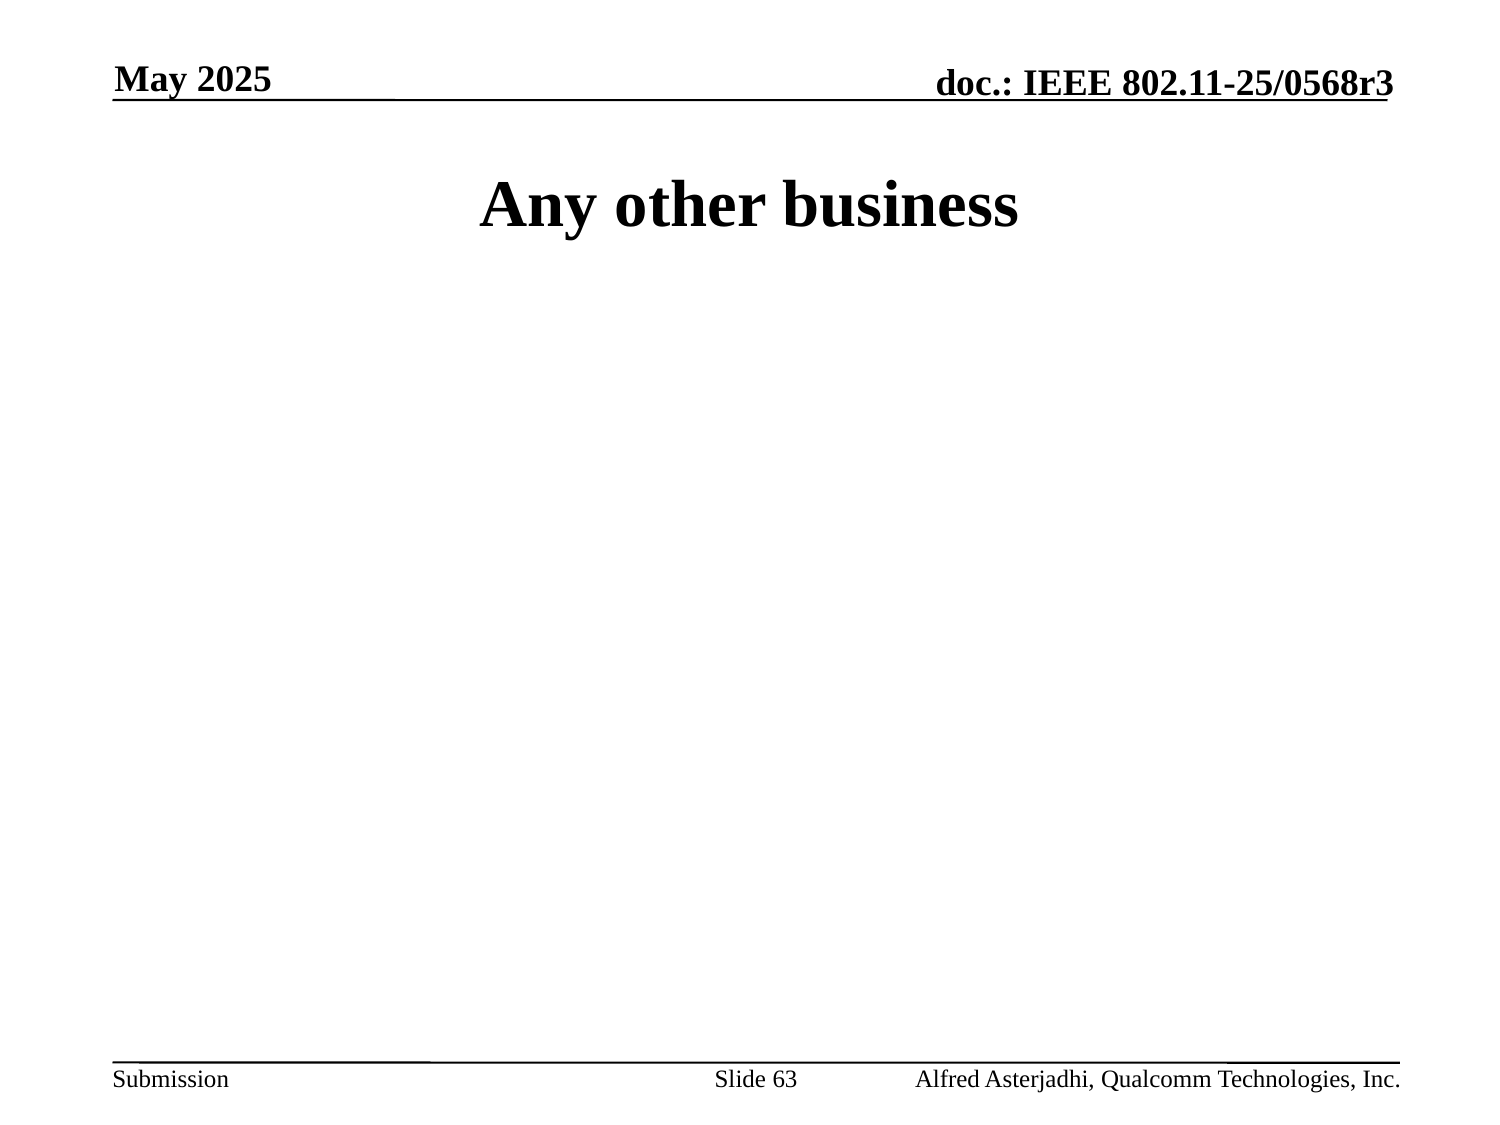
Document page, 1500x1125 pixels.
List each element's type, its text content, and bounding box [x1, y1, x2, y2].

title Any other business [112, 112, 1388, 288]
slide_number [114, 54, 423, 100]
footer Alfred Asterjadhi, Qualcomm Technologies, Inc. [878, 1061, 1402, 1093]
slide_number Slide 63 [712, 1061, 800, 1123]
